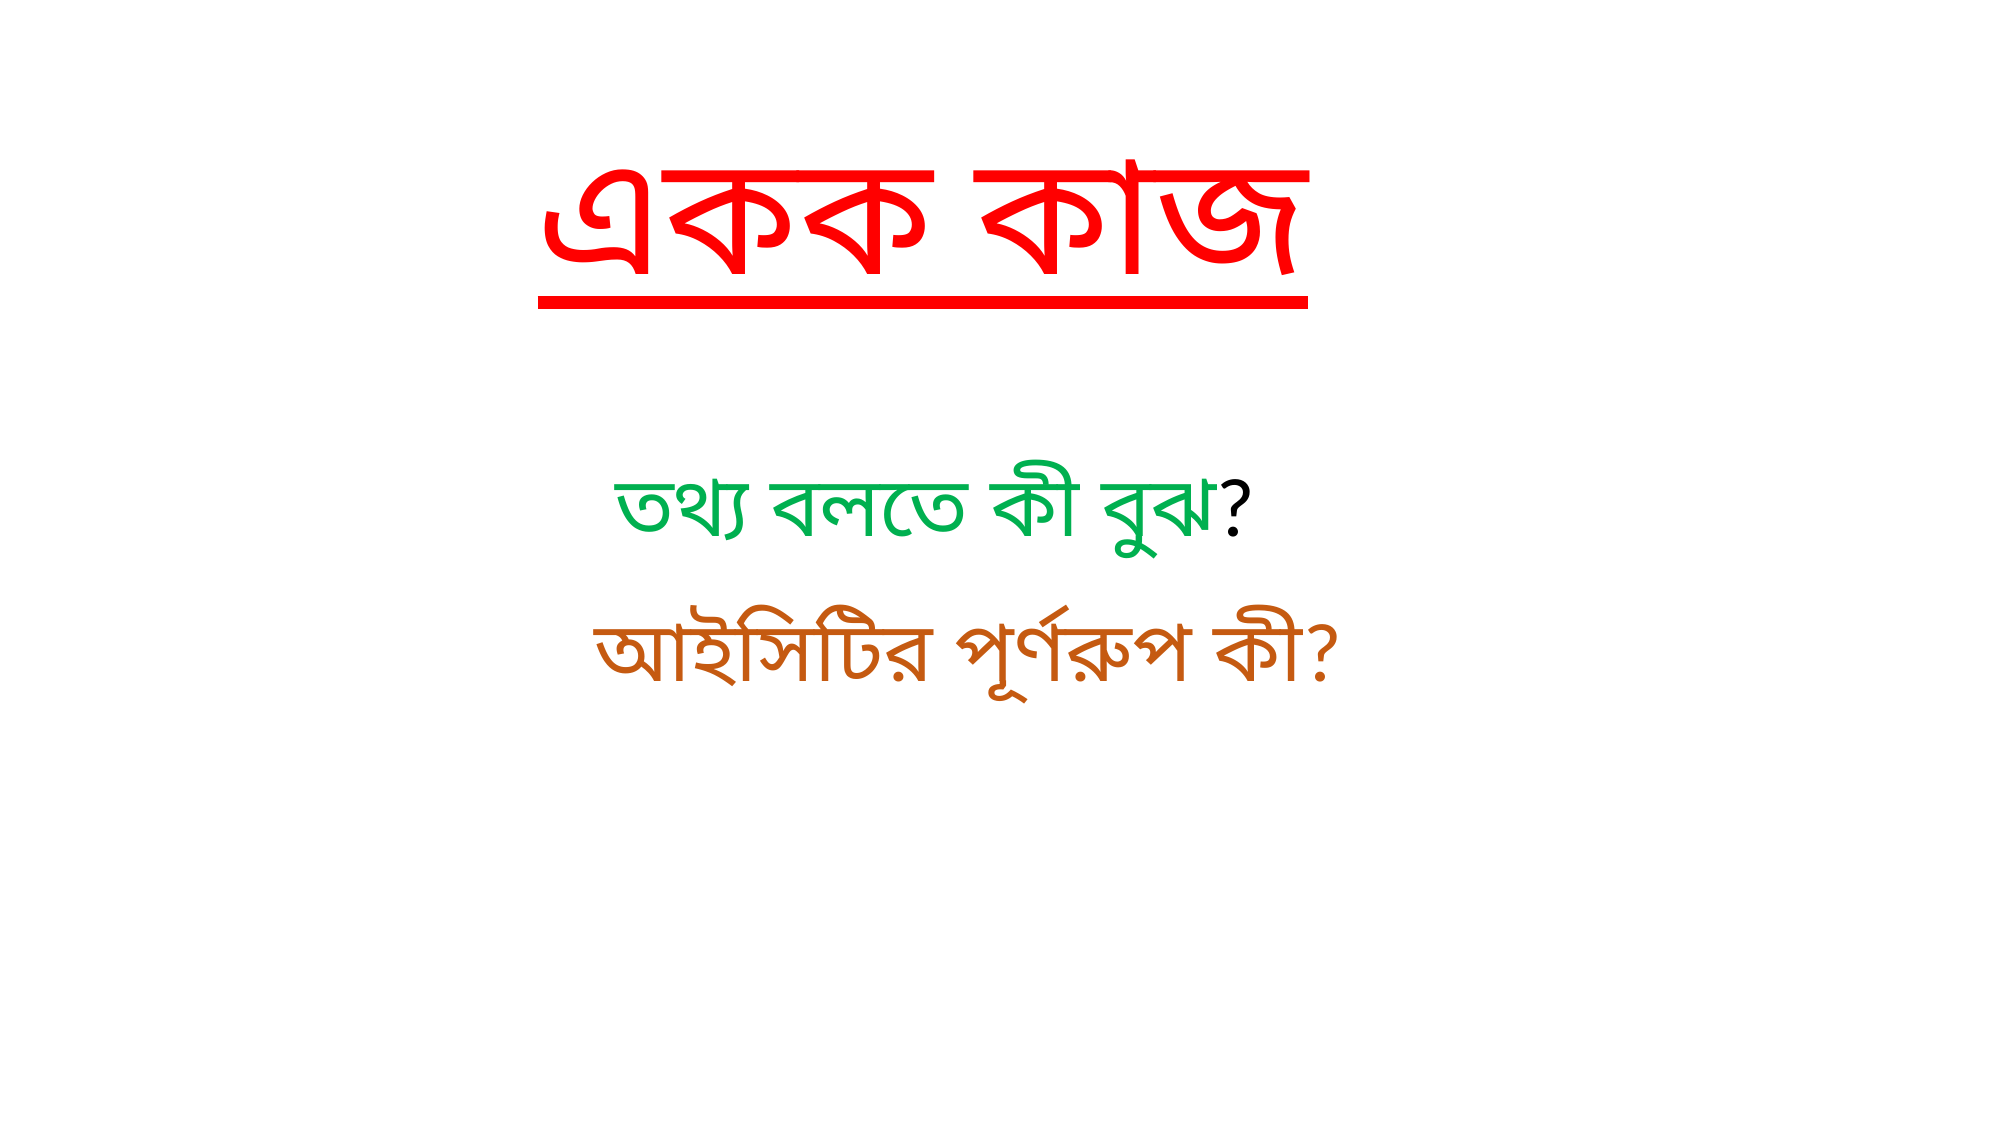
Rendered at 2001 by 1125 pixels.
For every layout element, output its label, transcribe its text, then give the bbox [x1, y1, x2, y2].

text_box আইসিটির পূর্ণরুপ কী? [580, 590, 1462, 706]
text_box একক কাজ [522, 100, 1519, 316]
text_box তথ্য বলতে কী বুঝ? [513, 445, 1625, 561]
